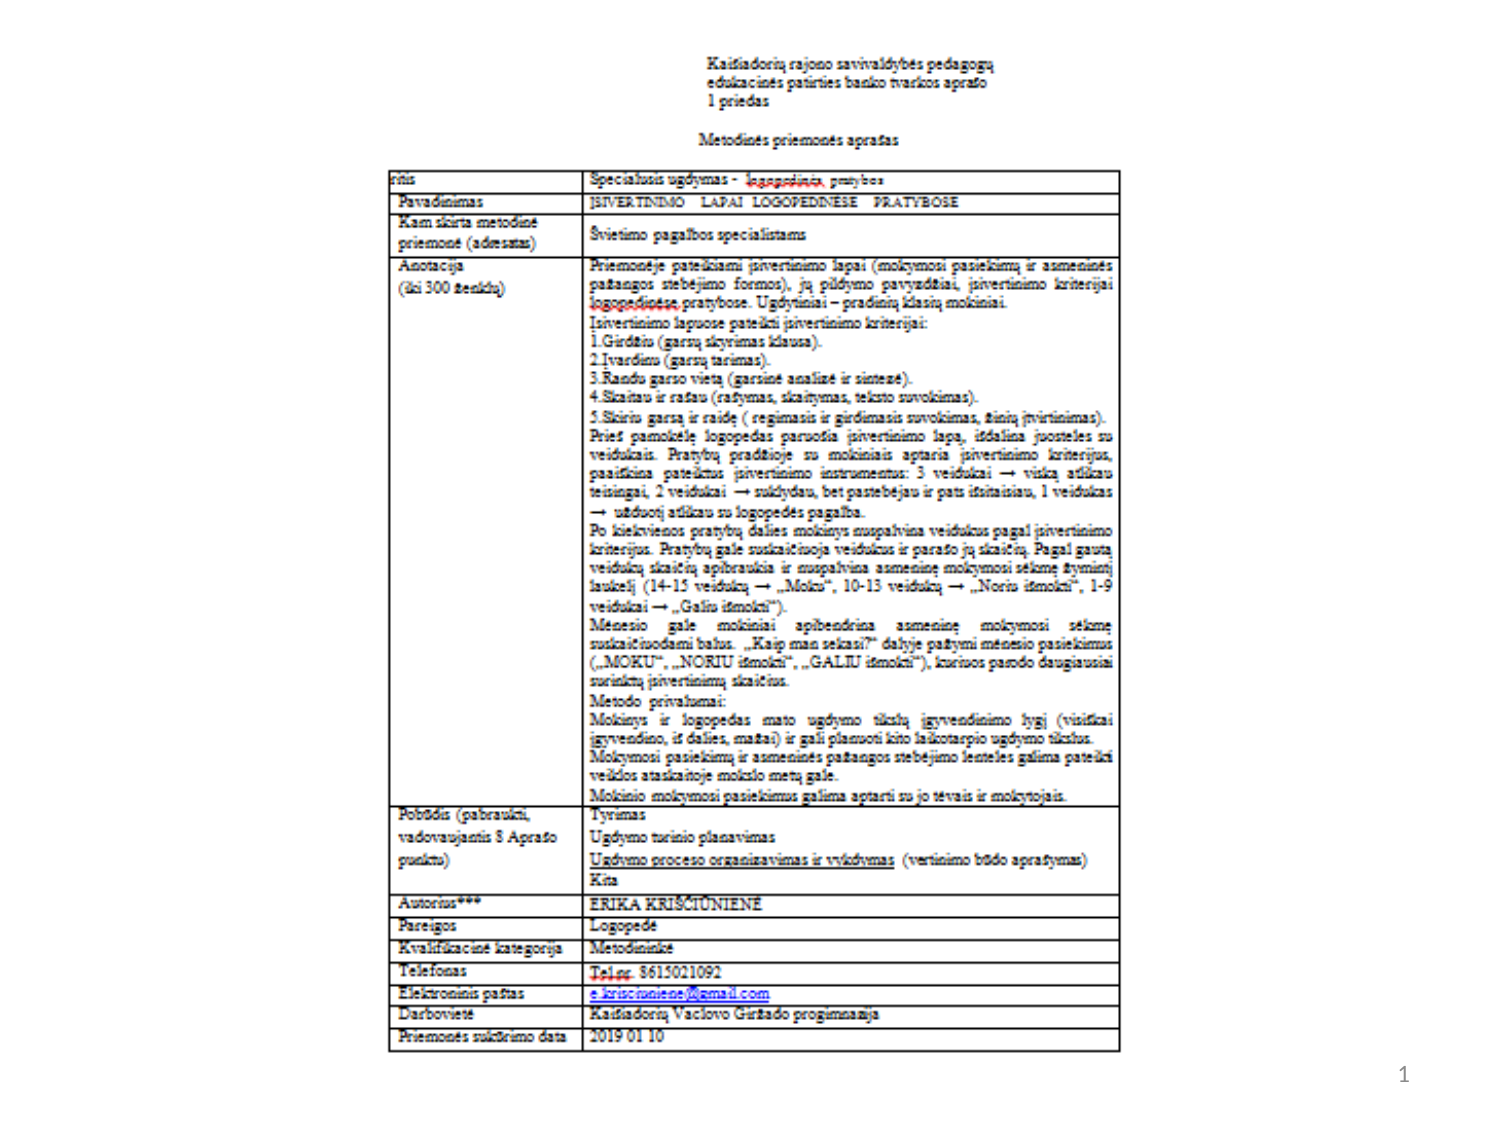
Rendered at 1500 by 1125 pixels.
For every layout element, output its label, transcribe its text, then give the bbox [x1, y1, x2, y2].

picture [359, 39, 1152, 1064]
slide_number 1 [1074, 1042, 1425, 1103]
